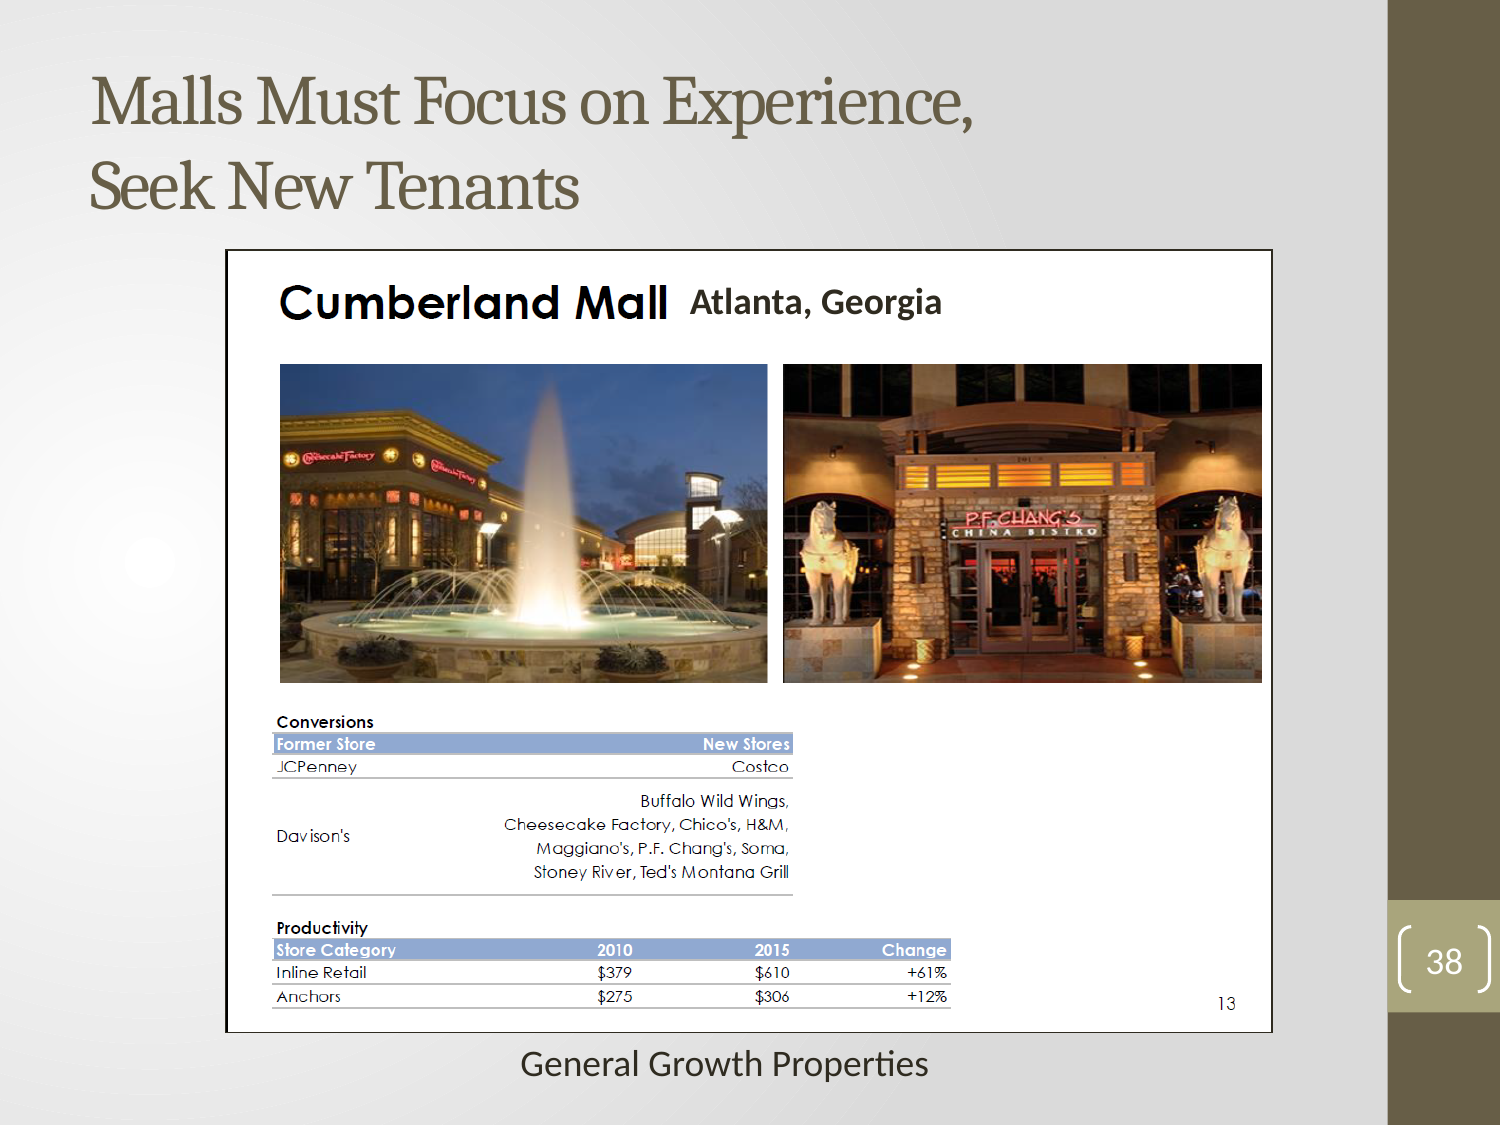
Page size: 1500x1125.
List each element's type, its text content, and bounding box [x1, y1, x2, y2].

text_box General Growth Properties [505, 1039, 992, 1092]
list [225, 250, 1272, 1033]
slide_number 38 [1397, 925, 1492, 994]
title Malls Must Focus on Experience, Seek New Tenants [75, 45, 1325, 233]
